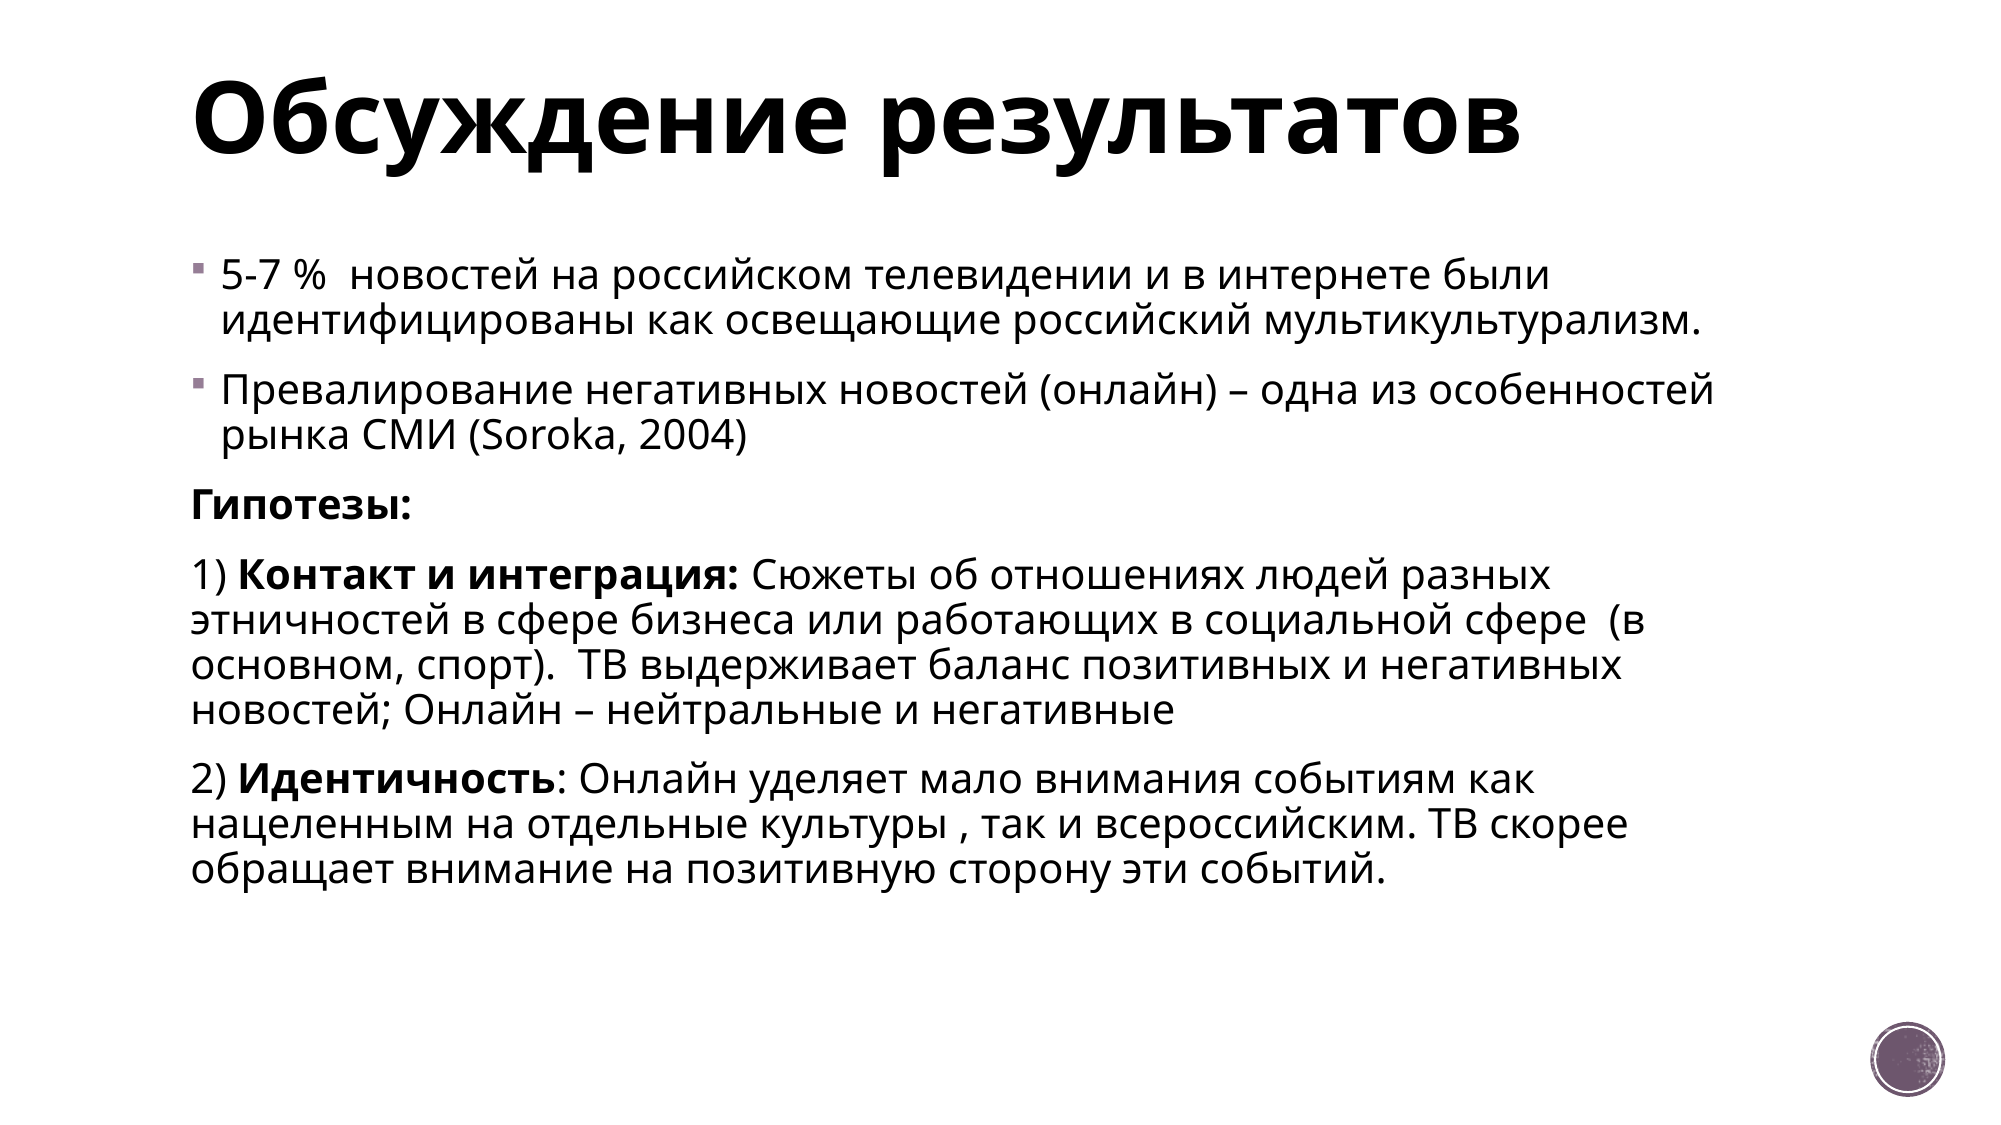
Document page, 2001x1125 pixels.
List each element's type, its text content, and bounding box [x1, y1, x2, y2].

list 5-7 % новостей на российском телевидении и в интернете были идентифицированы как освещающие российский мультикультурализм. Превалирование негативных новостей (онлайн) – одна из особенностей рынка СМИ (Soroka, 2004) Гипотезы: 1) Контакт и интеграция: Сюжеты об отношениях людей разных этничностей в сфере бизнеса или работающих в социальной сфере (в основном, спорт). ТВ выдерживает баланс позитивных и негативных новостей; Онлайн – нейтральные и негативные 2) Идентичность: Онлайн уделяет мало внимания событиям как нацеленным на отдельные культуры , так и всероссийским. ТВ скорее обращает внимание на позитивную сторону эти событий. [175, 245, 1826, 1013]
title Обсуждение результатов [175, 32, 1826, 210]
